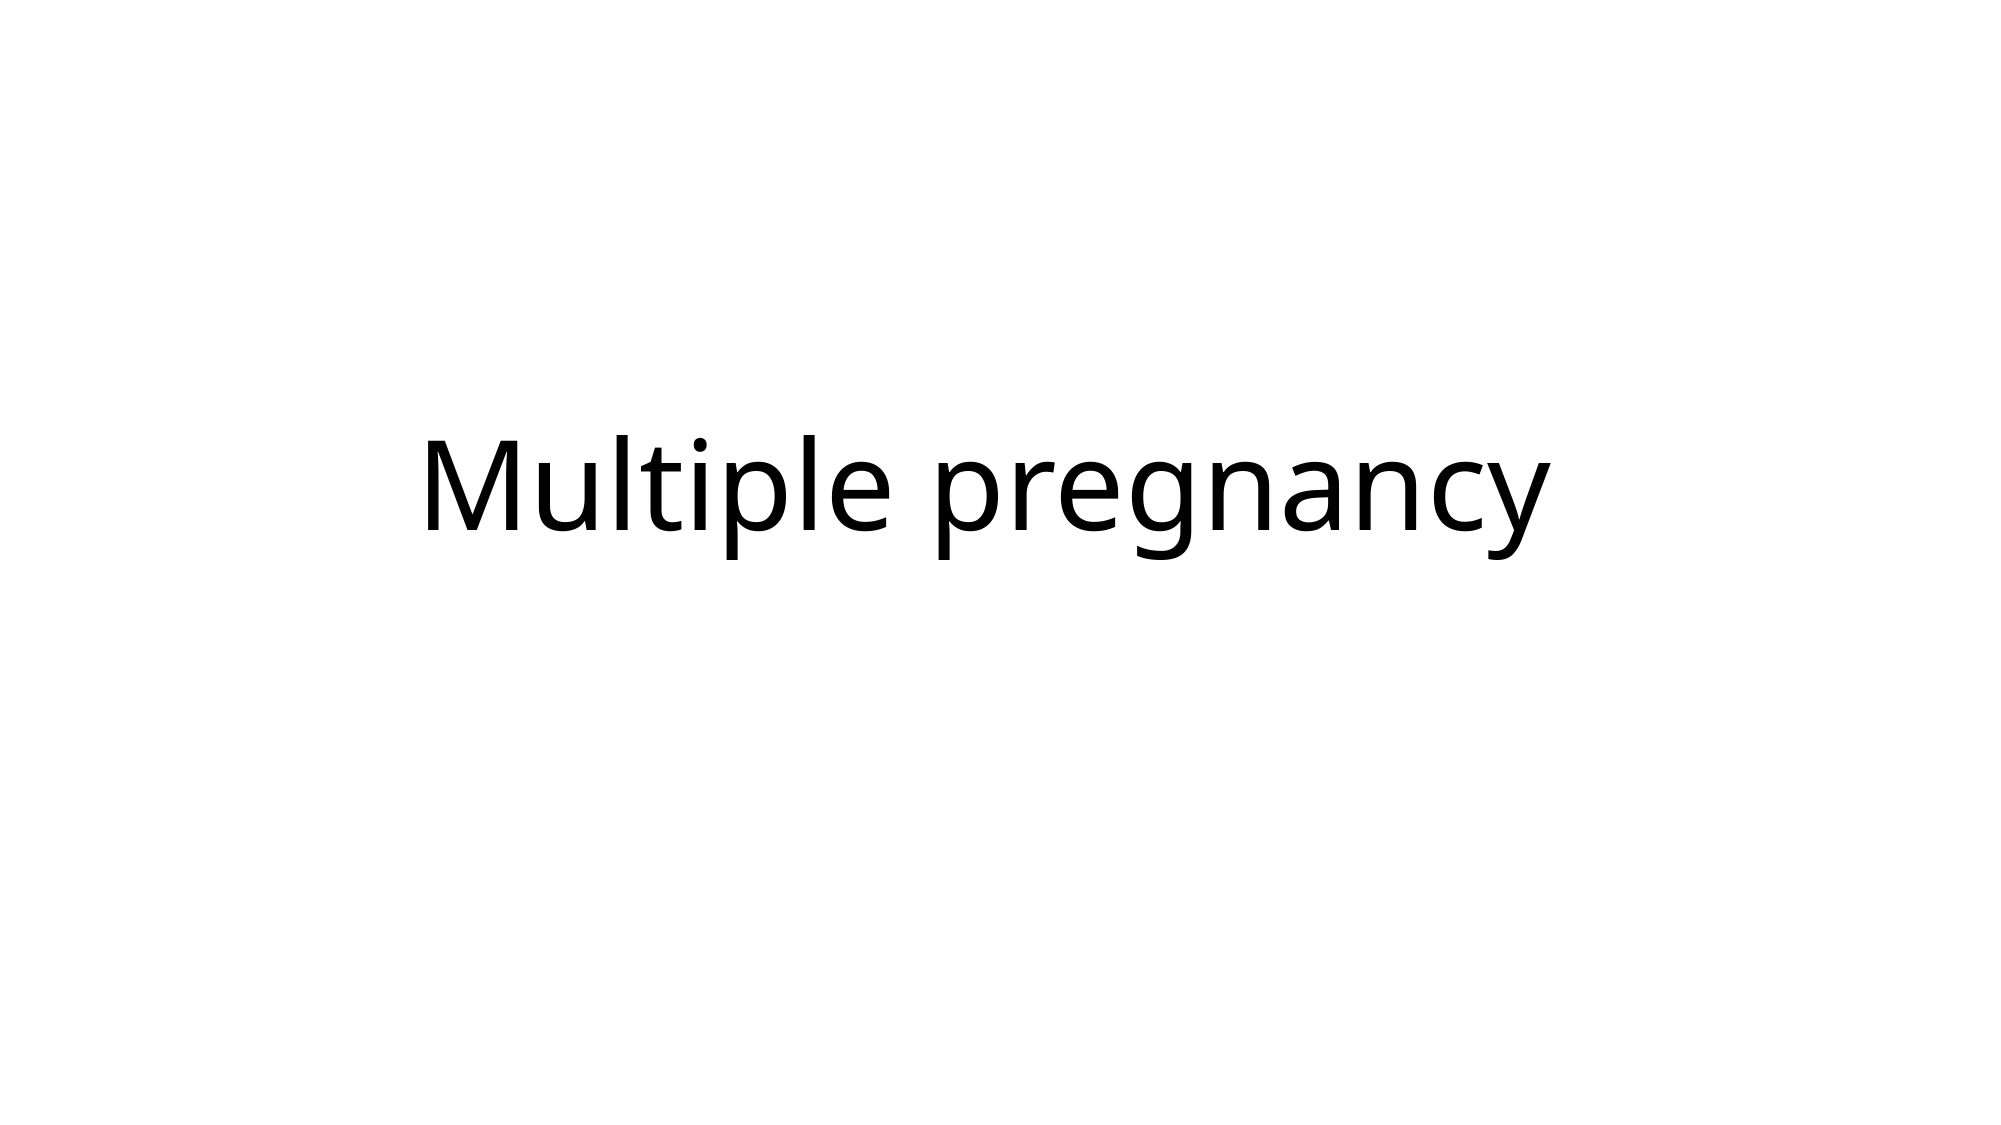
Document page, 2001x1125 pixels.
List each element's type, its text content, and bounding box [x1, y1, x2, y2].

title Multiple pregnancy [249, 170, 1750, 563]
